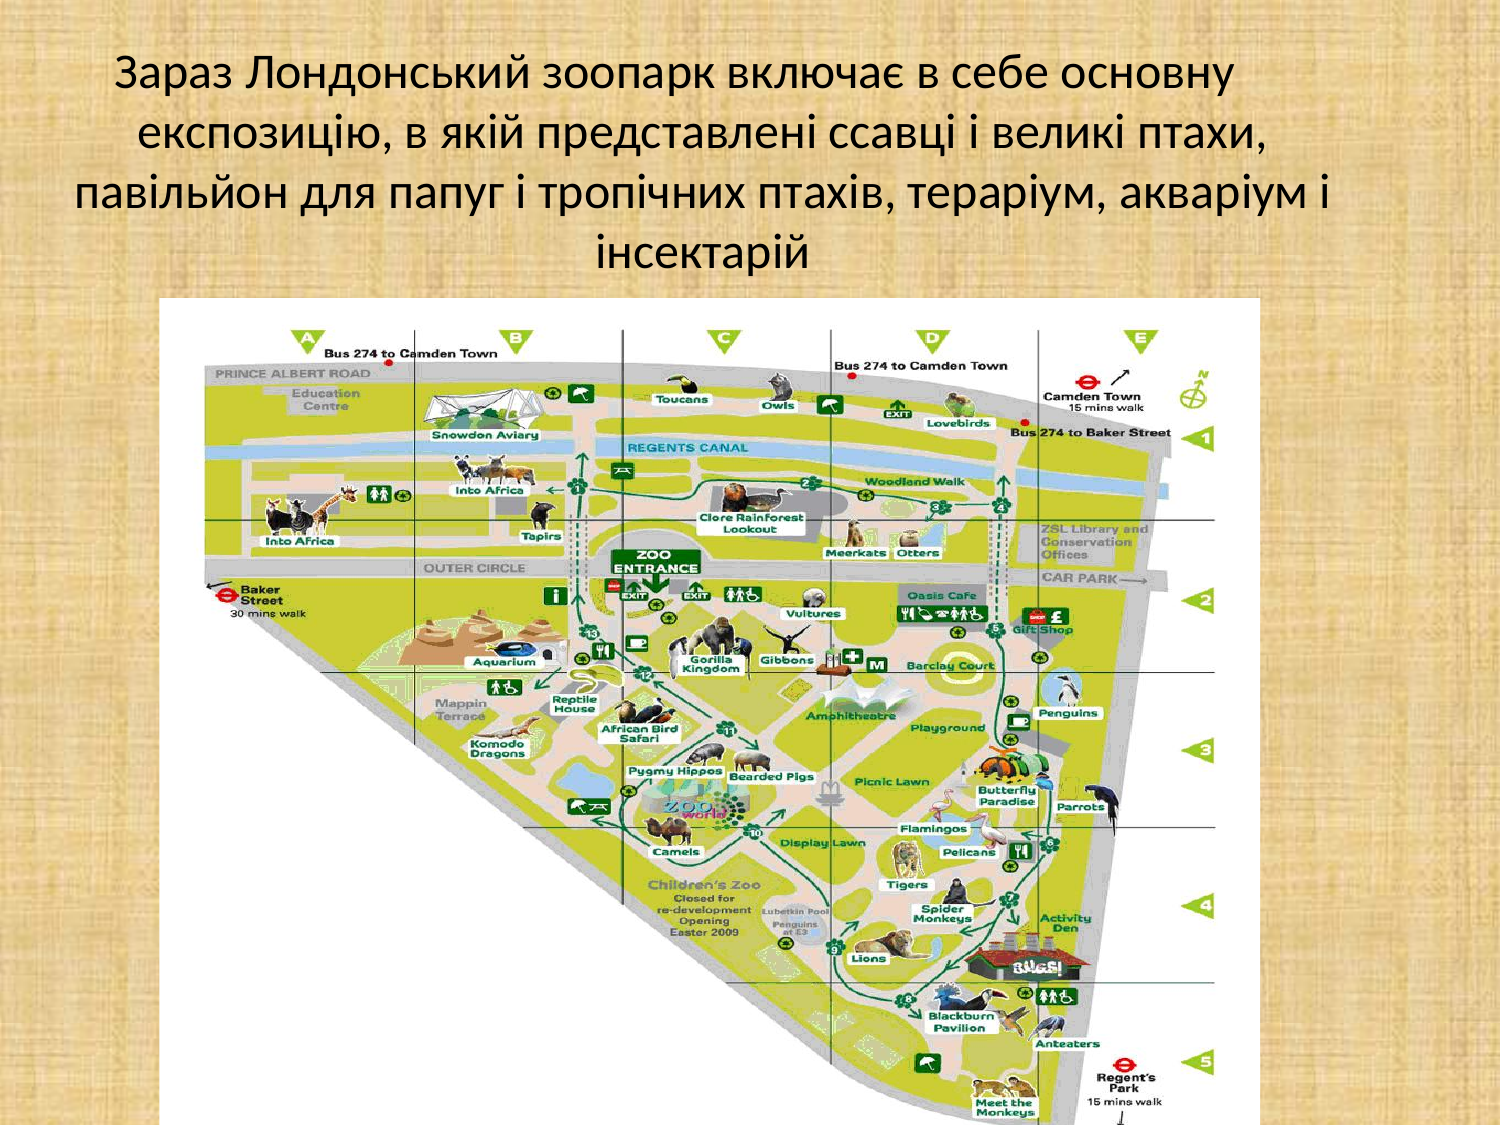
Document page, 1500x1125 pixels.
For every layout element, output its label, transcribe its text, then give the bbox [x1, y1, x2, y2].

picture [0, 0, 1500, 1125]
list Зараз Лондонський зоопарк включає в себе основну експозицію, в якій представлені ссавці і великі птахи, павільйон для папуг і тропічних птахів, тераріум, акваріум і інсектарій [0, 30, 1350, 551]
